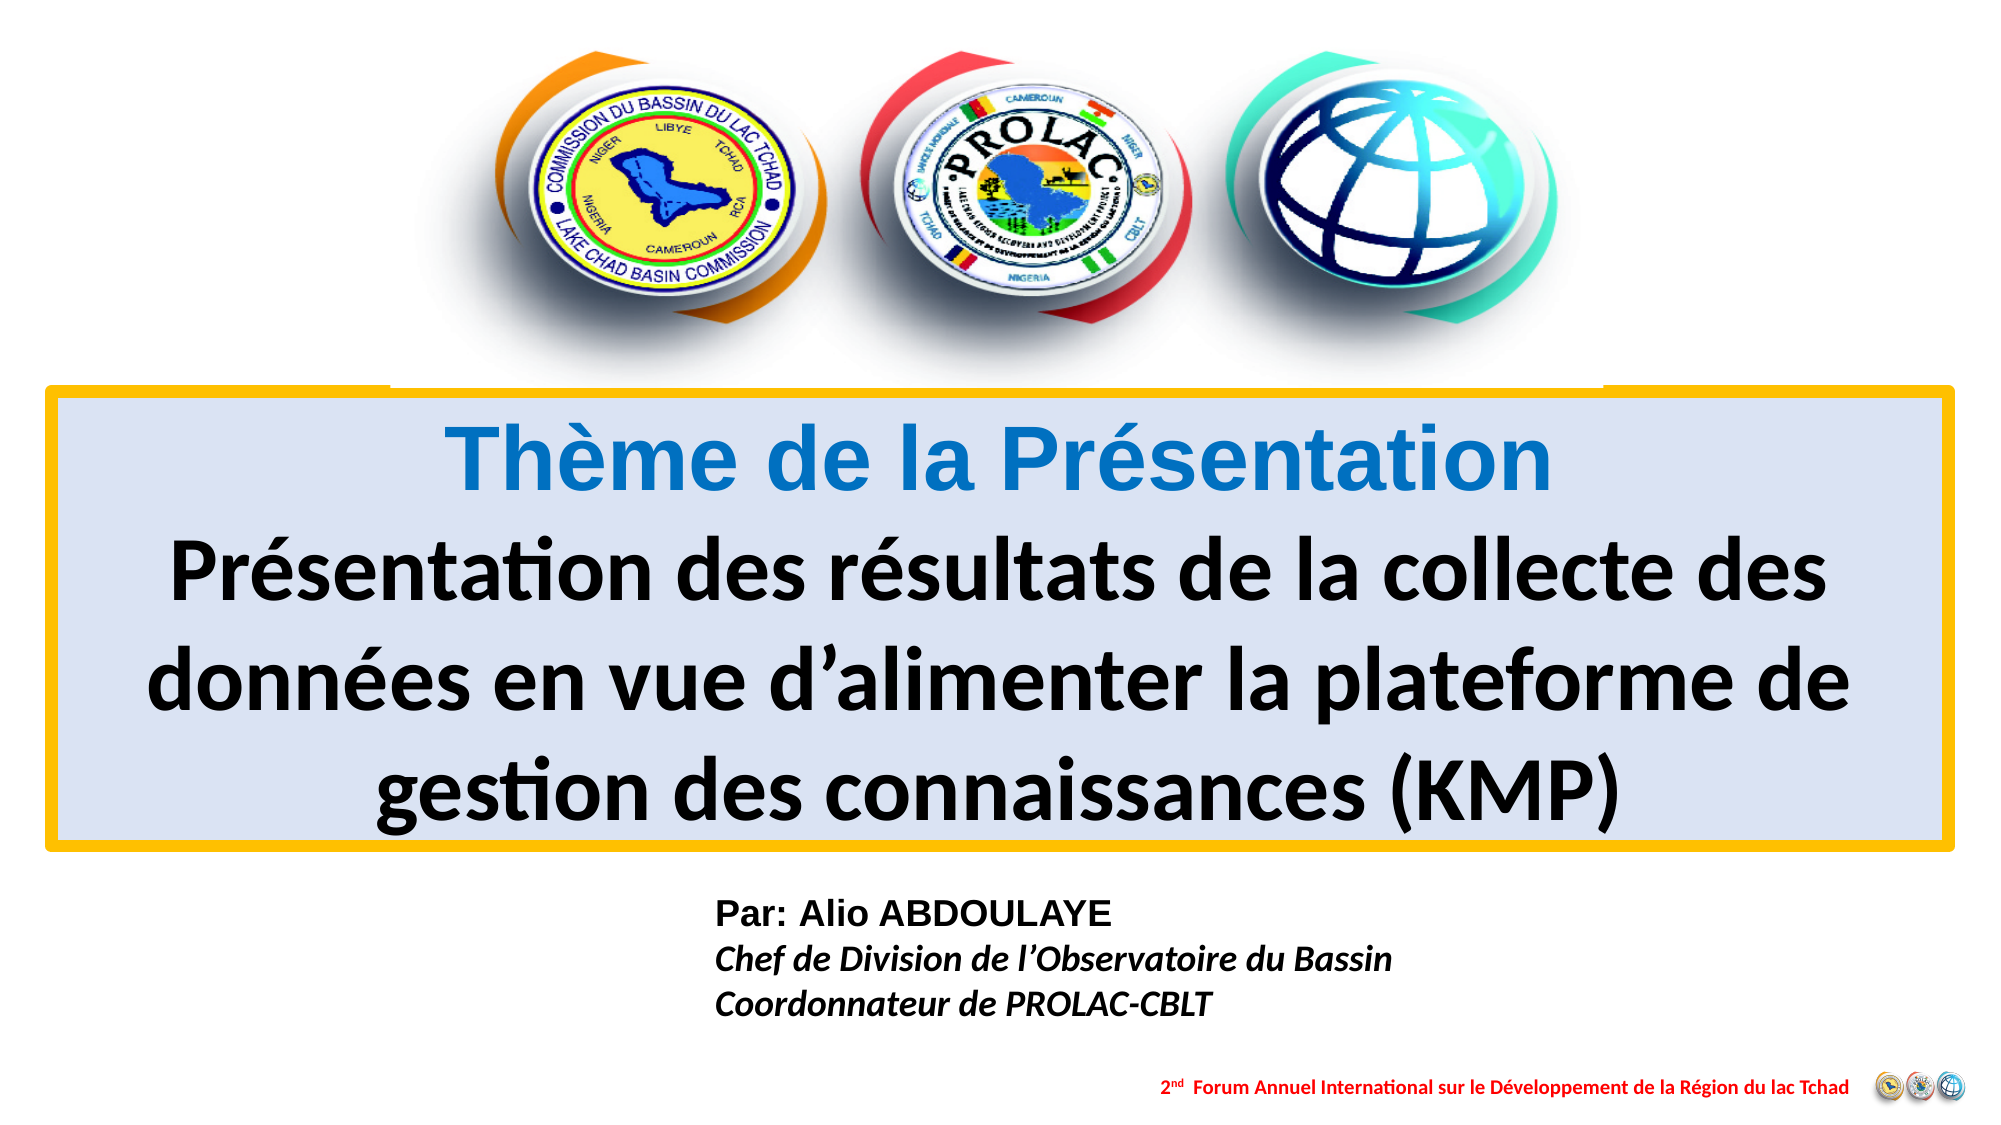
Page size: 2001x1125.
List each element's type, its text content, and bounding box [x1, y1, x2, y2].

picture [1867, 1069, 1969, 1111]
text_box Thème de la Présentation Présentation des résultats de la collecte des données en vue d’alimenter la plateforme de gestion des connaissances (KMP) [51, 391, 1949, 847]
slide_number 2nd Forum Annuel International sur le Développement de la Région du lac Tchad [1097, 1065, 1919, 1107]
picture [390, 30, 1604, 388]
text_box Par: Alio ABDOULAYE Chef de Division de l’Observatoire du Bassin Coordonnateur de PROLAC-CBLT [700, 881, 1440, 1031]
